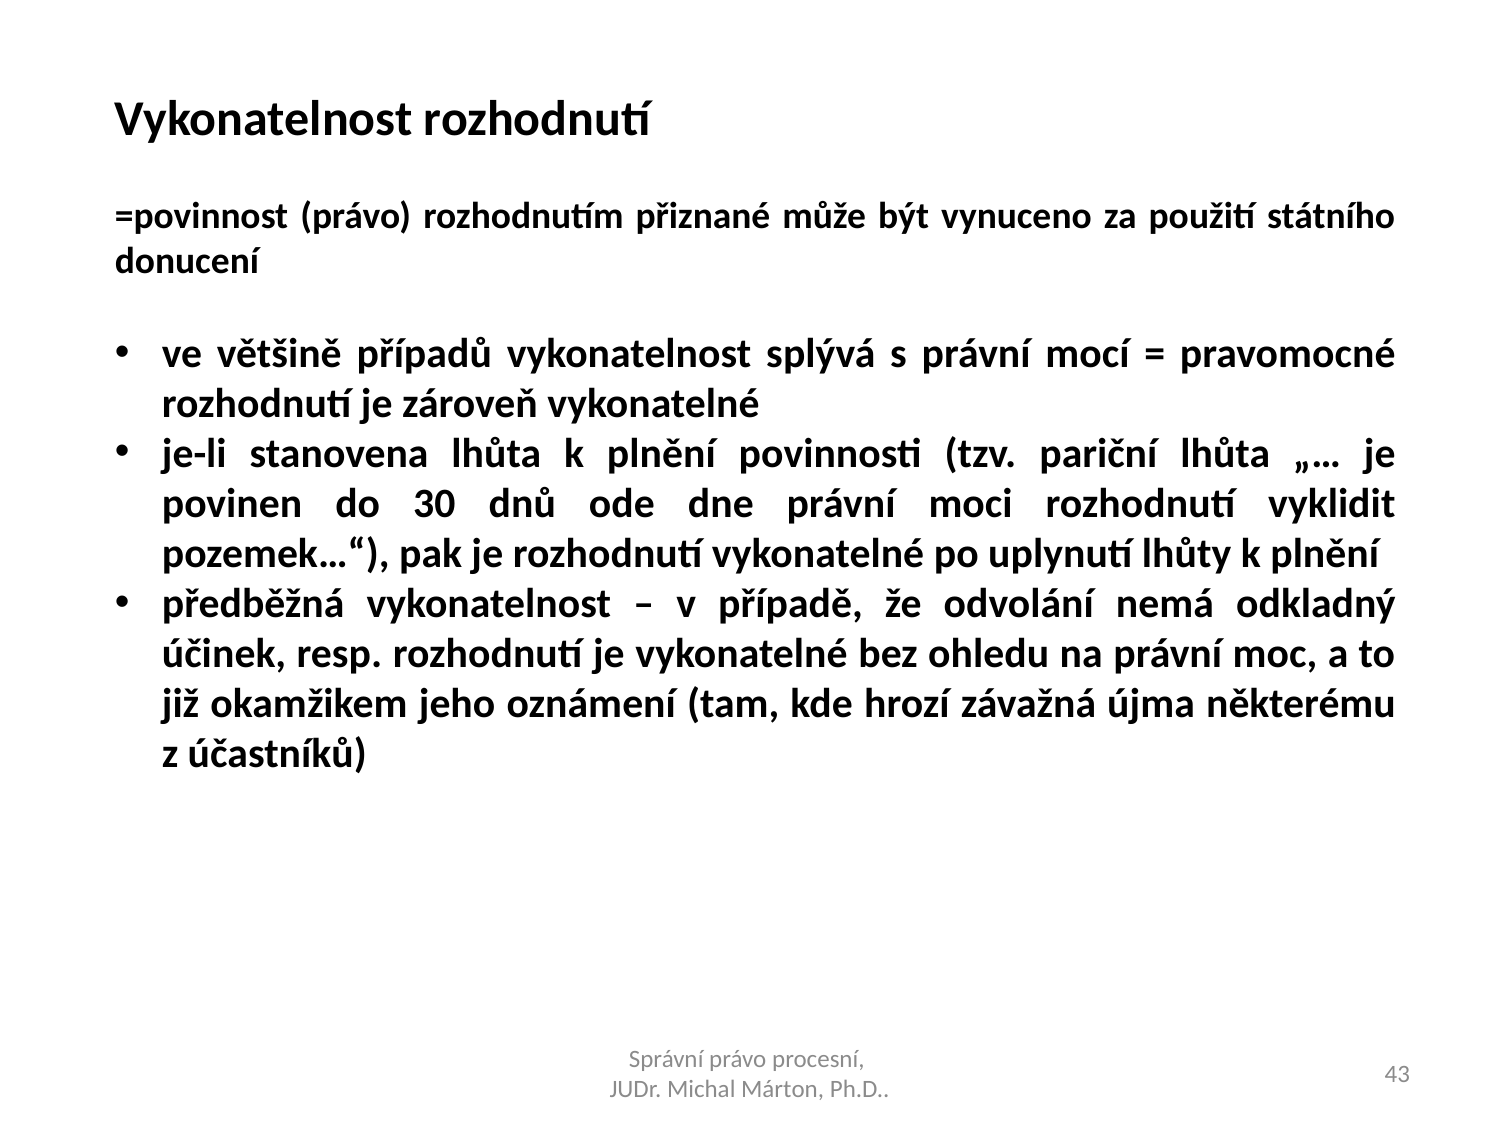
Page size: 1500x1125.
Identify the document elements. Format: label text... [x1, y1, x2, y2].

text_box Vykonatelnost rozhodnutí =povinnost (právo) rozhodnutím přiznané může být vynuceno za použití státního donucení ve většině případů vykonatelnost splývá s právní mocí = pravomocné rozhodnutí je zároveň vykonatelné je-li stanovena lhůta k plnění povinnosti (tzv. pariční lhůta „… je povinen do 30 dnů ode dne právní moci rozhodnutí vyklidit pozemek…“), pak je rozhodnutí vykonatelné po uplynutí lhůty k plnění předběžná vykonatelnost – v případě, že odvolání nemá odkladný účinek, resp. rozhodnutí je vykonatelné bez ohledu na právní moc, a to již okamžikem jeho oznámení (tam, kde hrozí závažná újma některému z účastníků) [100, 78, 1412, 919]
slide_number 43 [1074, 1042, 1425, 1103]
footer Správní právo procesní, JUDr. Michal Márton, Ph.D.. [512, 1042, 988, 1103]
